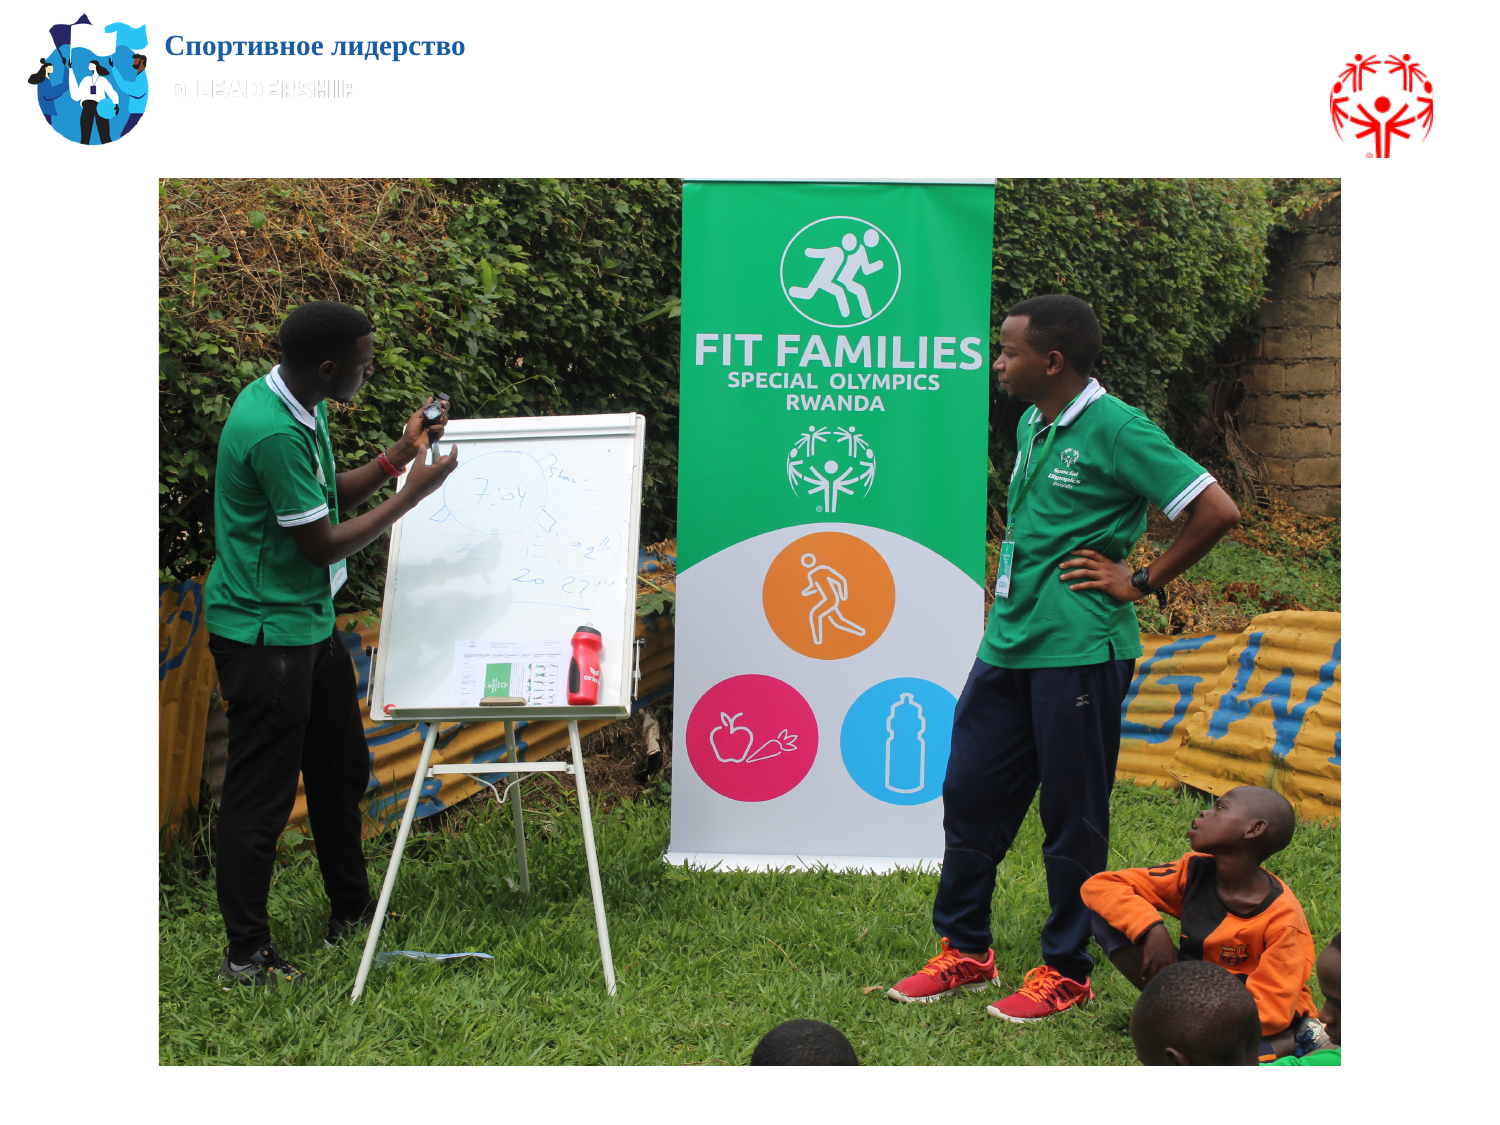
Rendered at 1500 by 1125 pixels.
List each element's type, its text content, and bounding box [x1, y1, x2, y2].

text_box Спортивное лидерство [149, 19, 482, 69]
picture [158, 178, 1342, 1066]
picture [12, 0, 171, 158]
